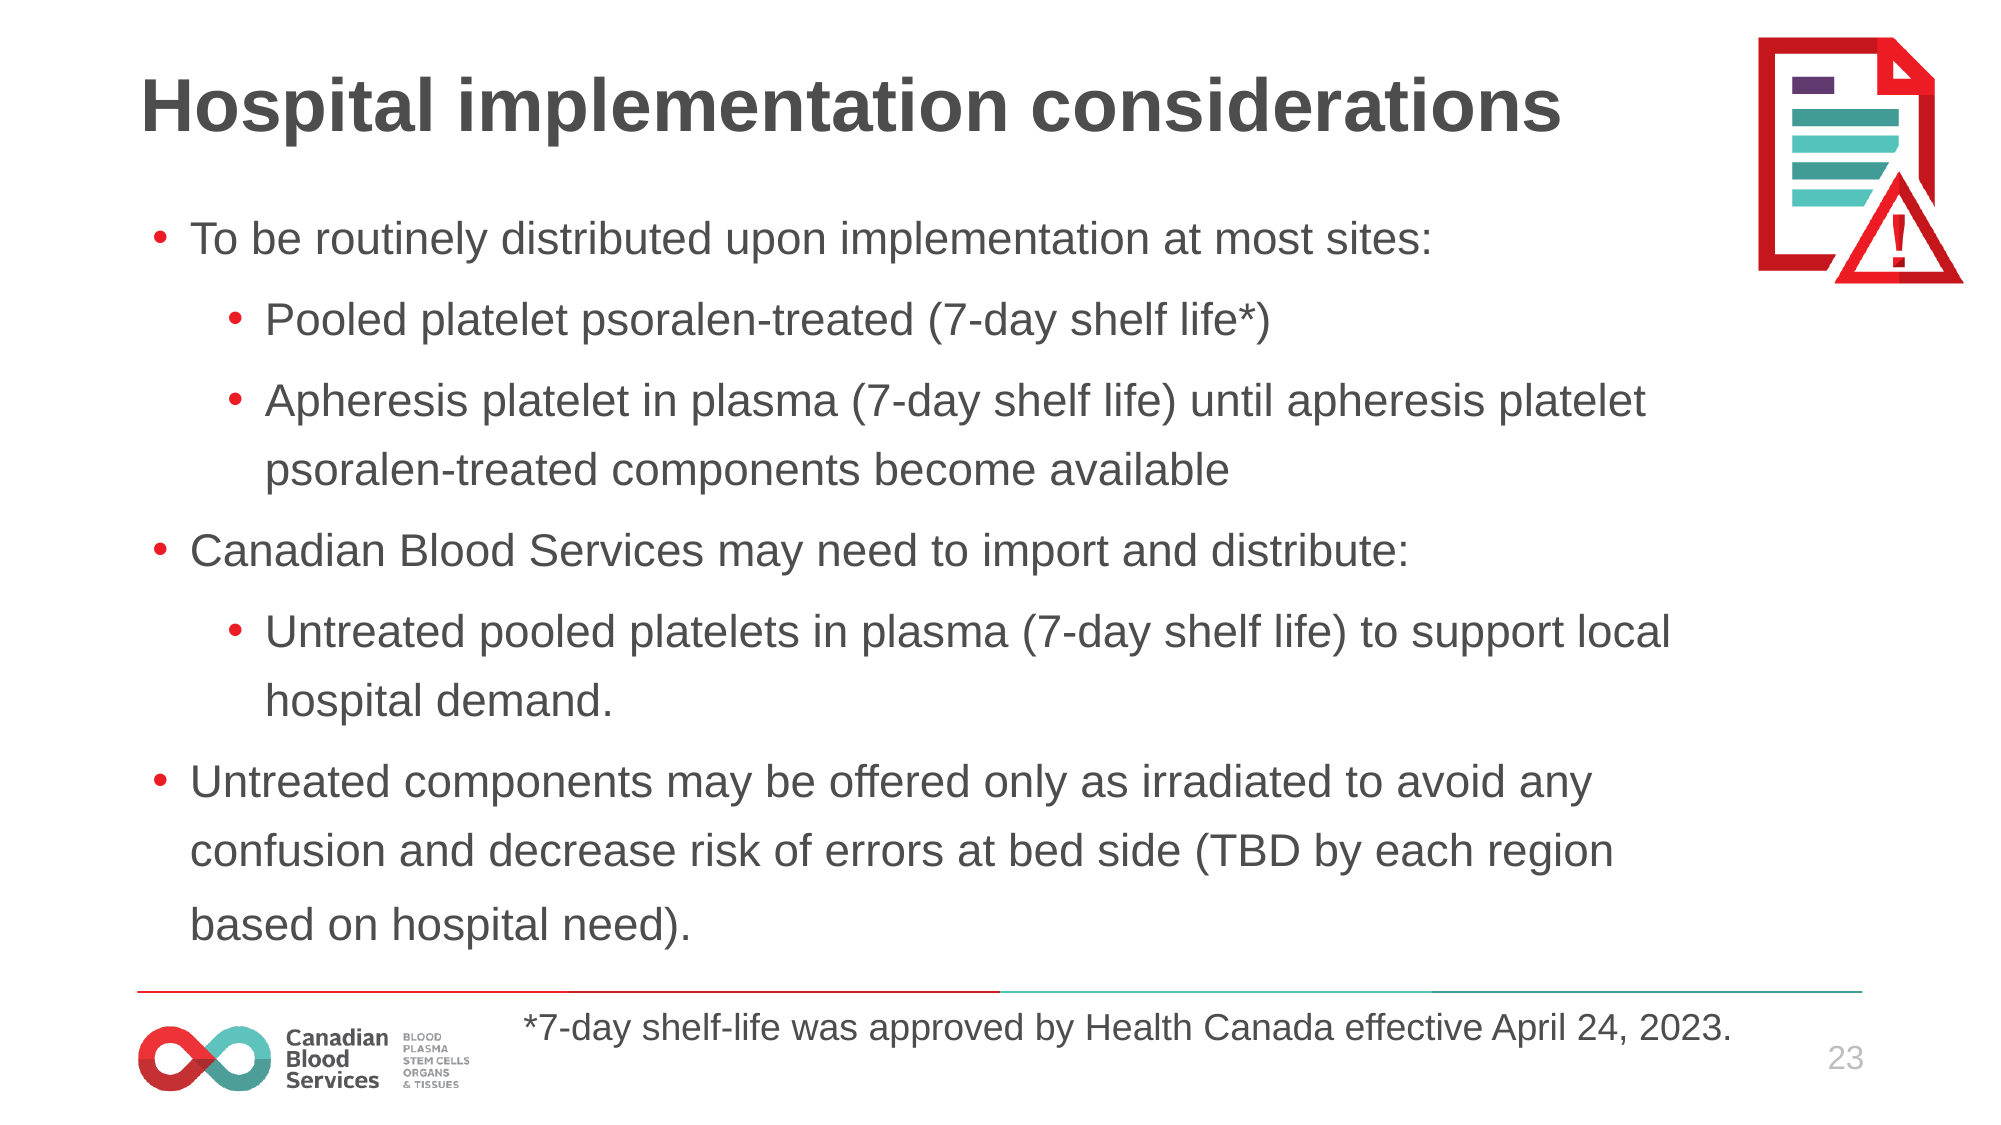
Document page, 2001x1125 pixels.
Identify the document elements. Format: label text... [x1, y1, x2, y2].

picture [1692, 0, 2000, 308]
text_box *7-day shelf-life was approved by Health Canada effective April 24, 2023. [508, 995, 1786, 1056]
picture [132, 1024, 475, 1094]
list To be routinely distributed upon implementation at most sites: Pooled platelet psoralen-treated (7-day shelf life*) Apheresis platelet in plasma (7-day shelf life) until apheresis platelet psoralen-treated components become available Canadian Blood Services may need to import and distribute: Untreated pooled platelets in plasma (7-day shelf life) to support local hospital demand. Untreated components may be offered only as irradiated to avoid any confusion and decrease risk of errors at bed side (TBD by each region based on hospital need). [137, 187, 1757, 963]
title Hospital implementation considerations [125, 0, 1692, 155]
